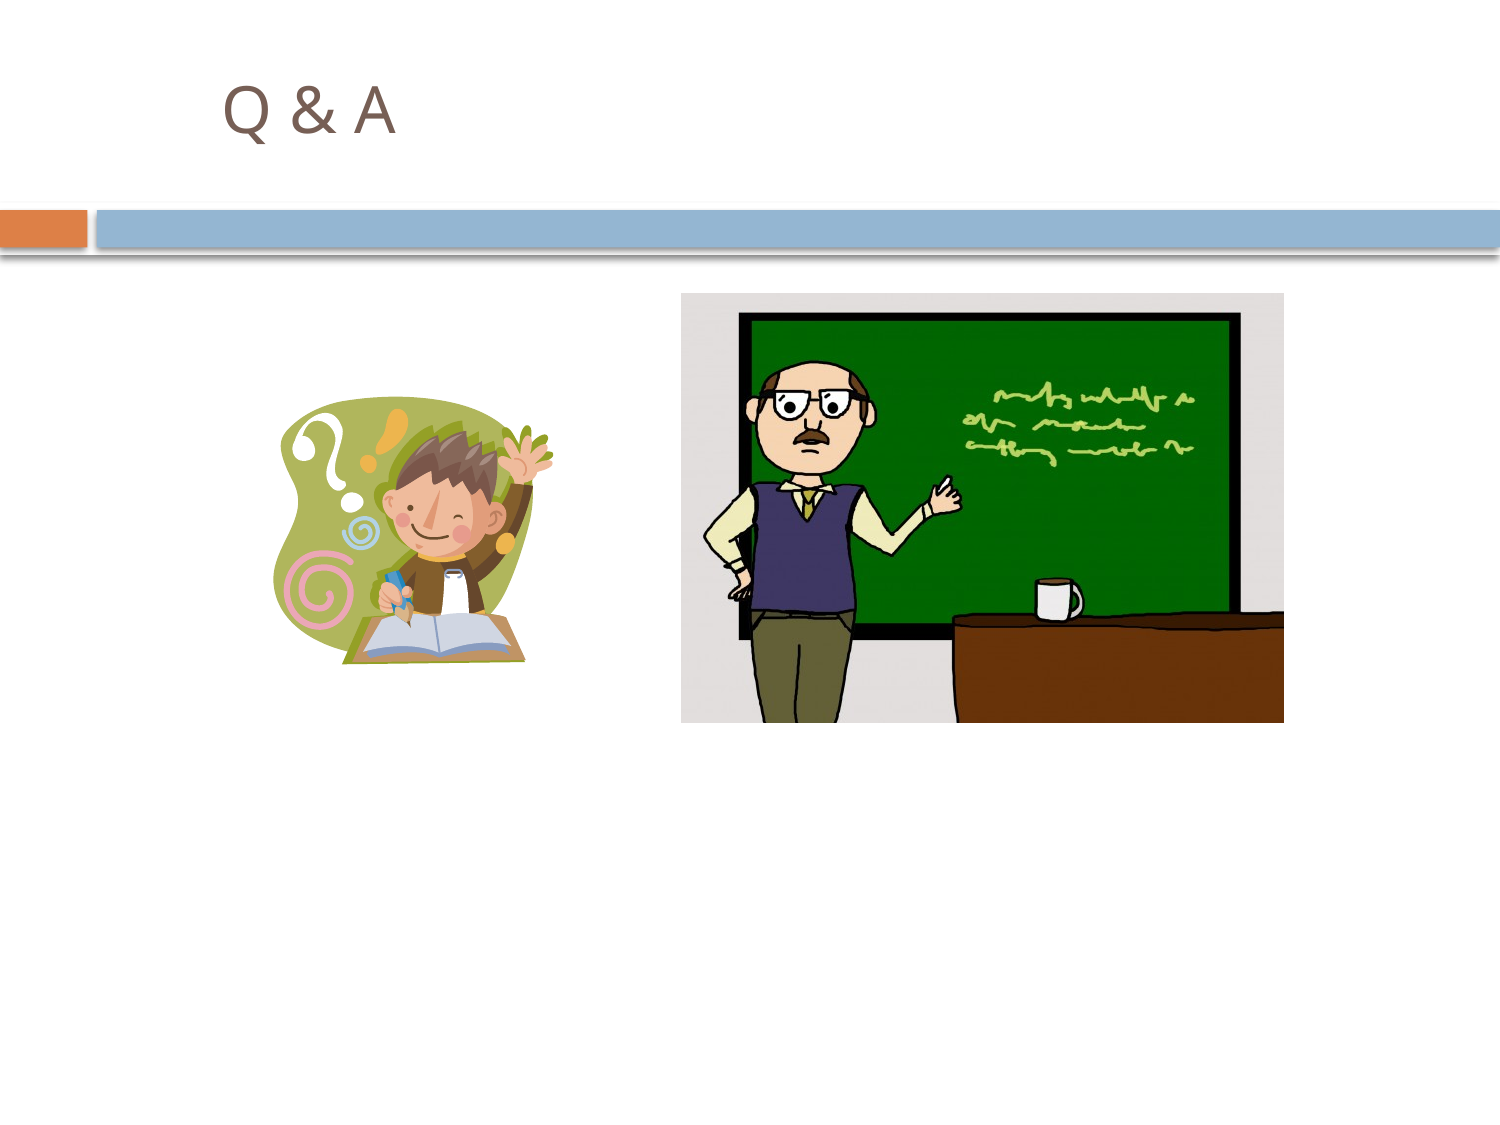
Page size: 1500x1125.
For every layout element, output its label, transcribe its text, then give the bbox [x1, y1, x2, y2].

picture [681, 293, 1284, 724]
title Q & A [206, 60, 1458, 155]
picture [272, 396, 554, 665]
